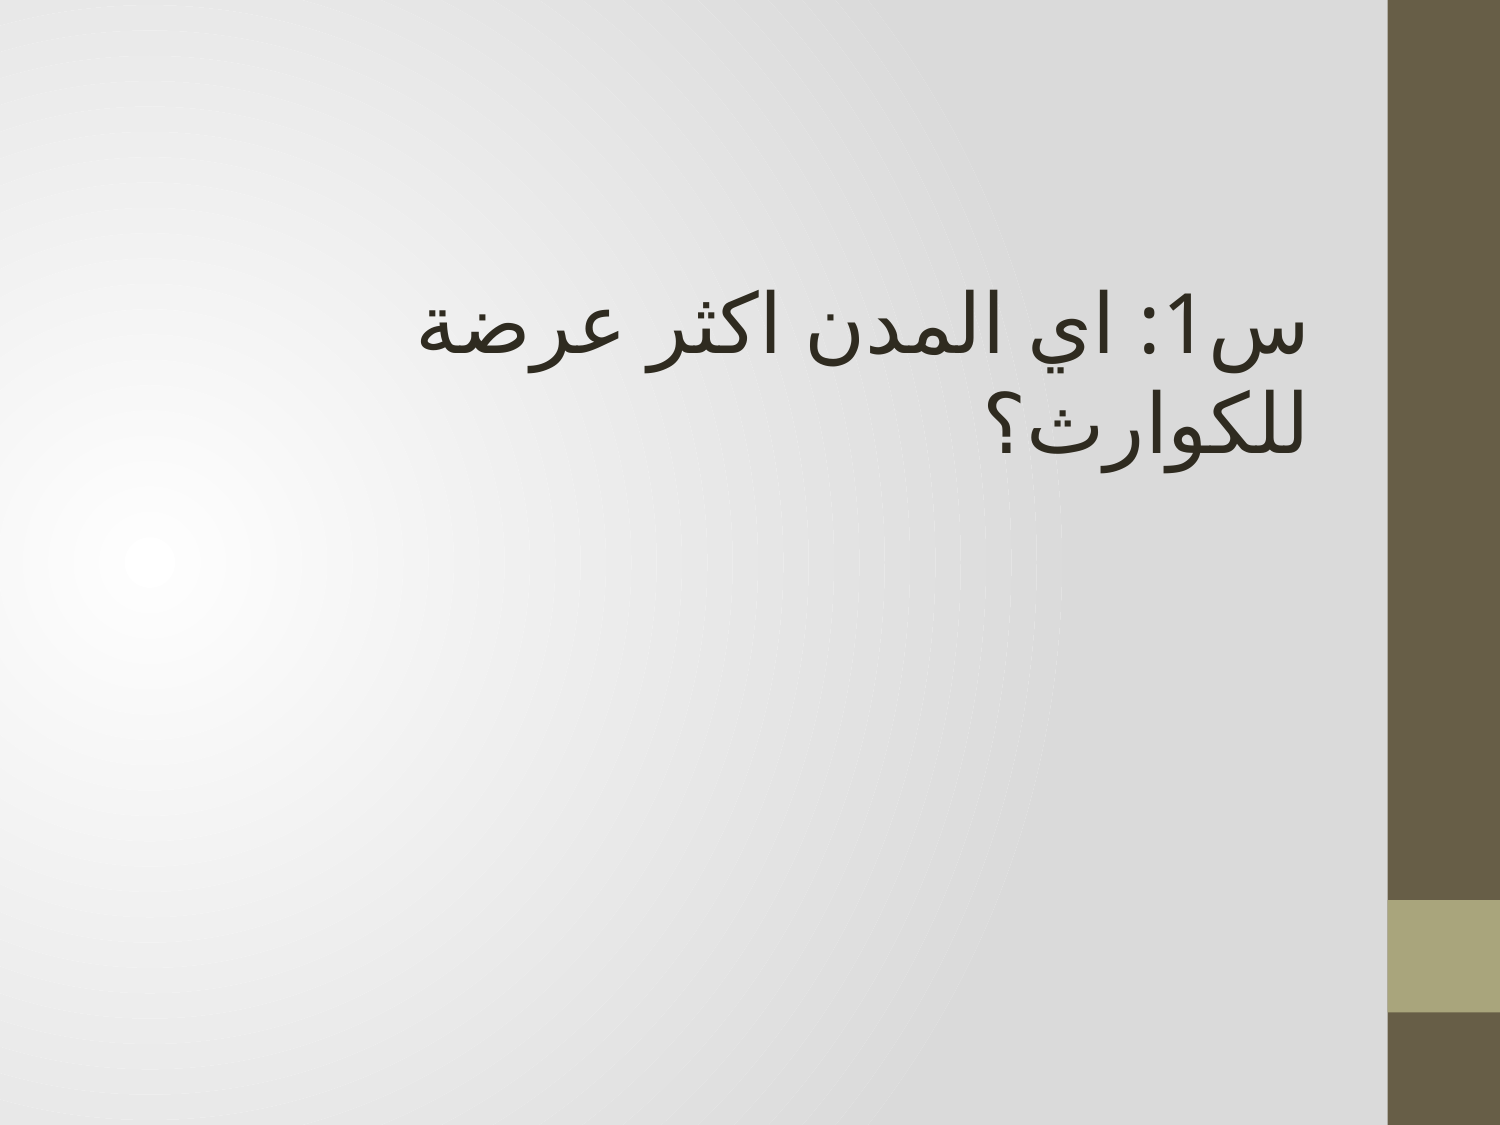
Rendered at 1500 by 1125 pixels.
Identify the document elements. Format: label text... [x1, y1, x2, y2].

list س1: اي المدن اكثر عرضة للكوارث؟ [75, 262, 1325, 1050]
